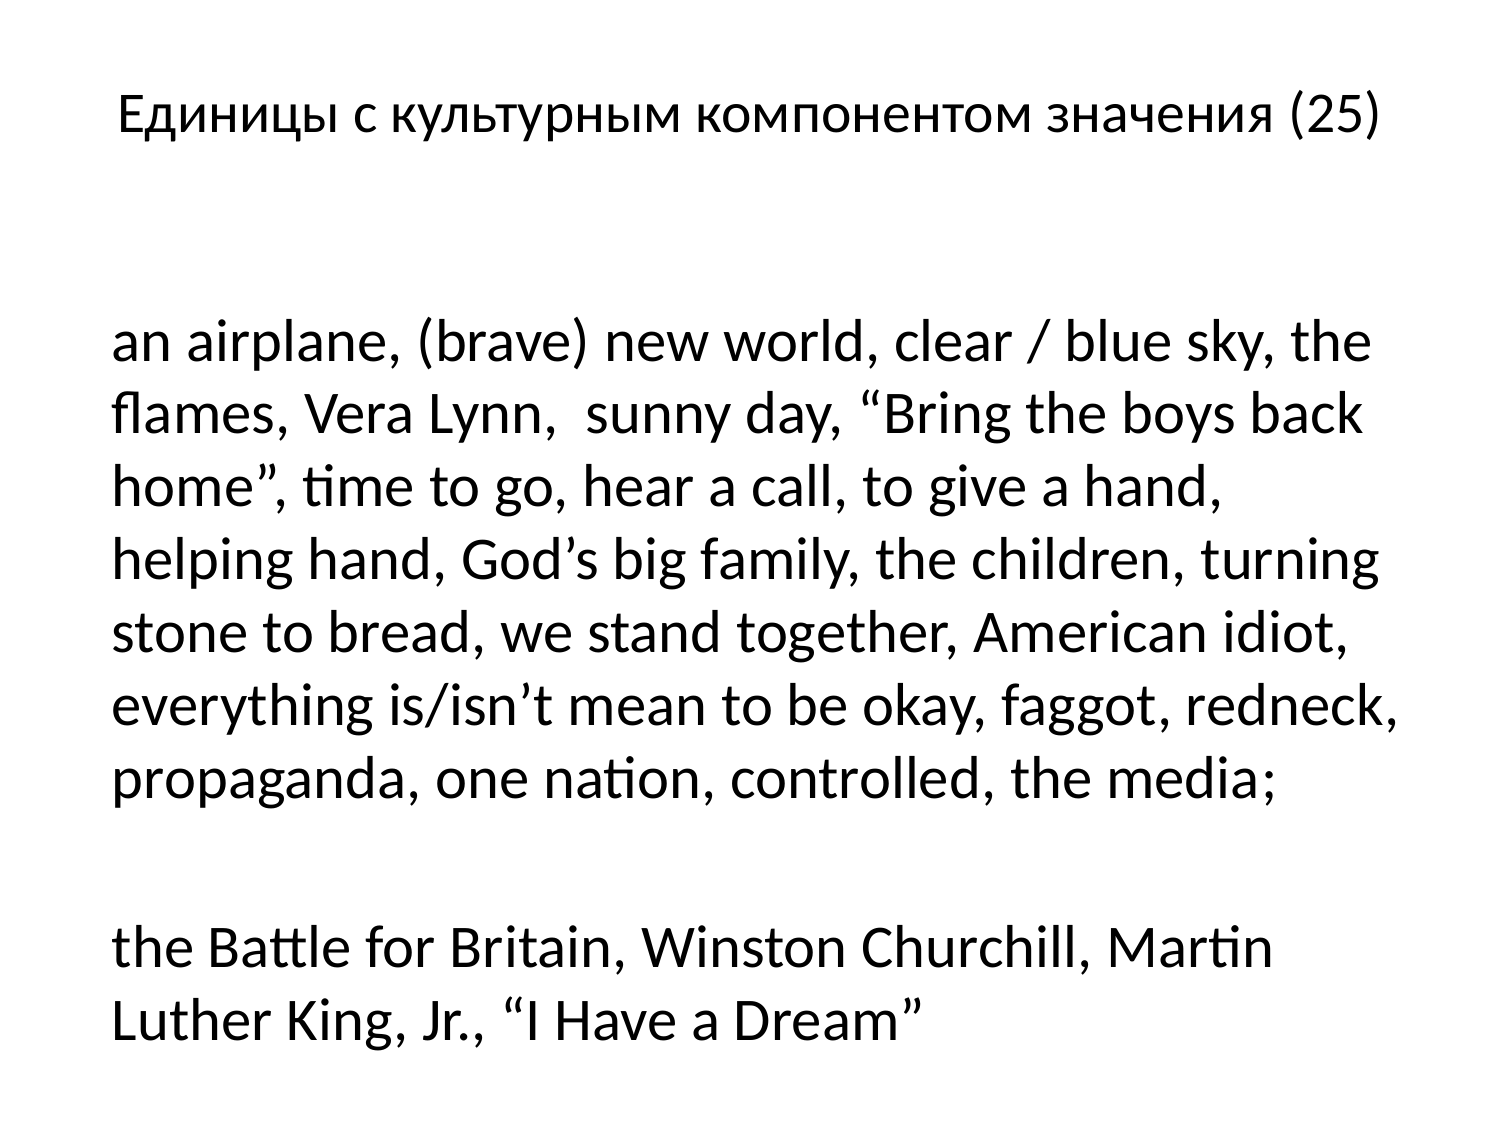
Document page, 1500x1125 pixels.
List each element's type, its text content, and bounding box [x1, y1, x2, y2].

title Единицы с культурным компонентом значения (25) [75, 45, 1425, 173]
list аn airplane, (brave) new world, clear / blue sky, the flames, Vera Lynn, sunny day, “Bring the boys back home”, time to go, hear a call, to give a hand, helping hand, God’s big family, the children, turning stone to bread, we stand together, American idiot, everything is/isn’t mean to be okay, faggot, redneck, propaganda, one nation, controlled, the media; the Battle for Britain, Winston Churchill, Martin Luther King, Jr., “I Have a Dream” [75, 208, 1425, 1083]
